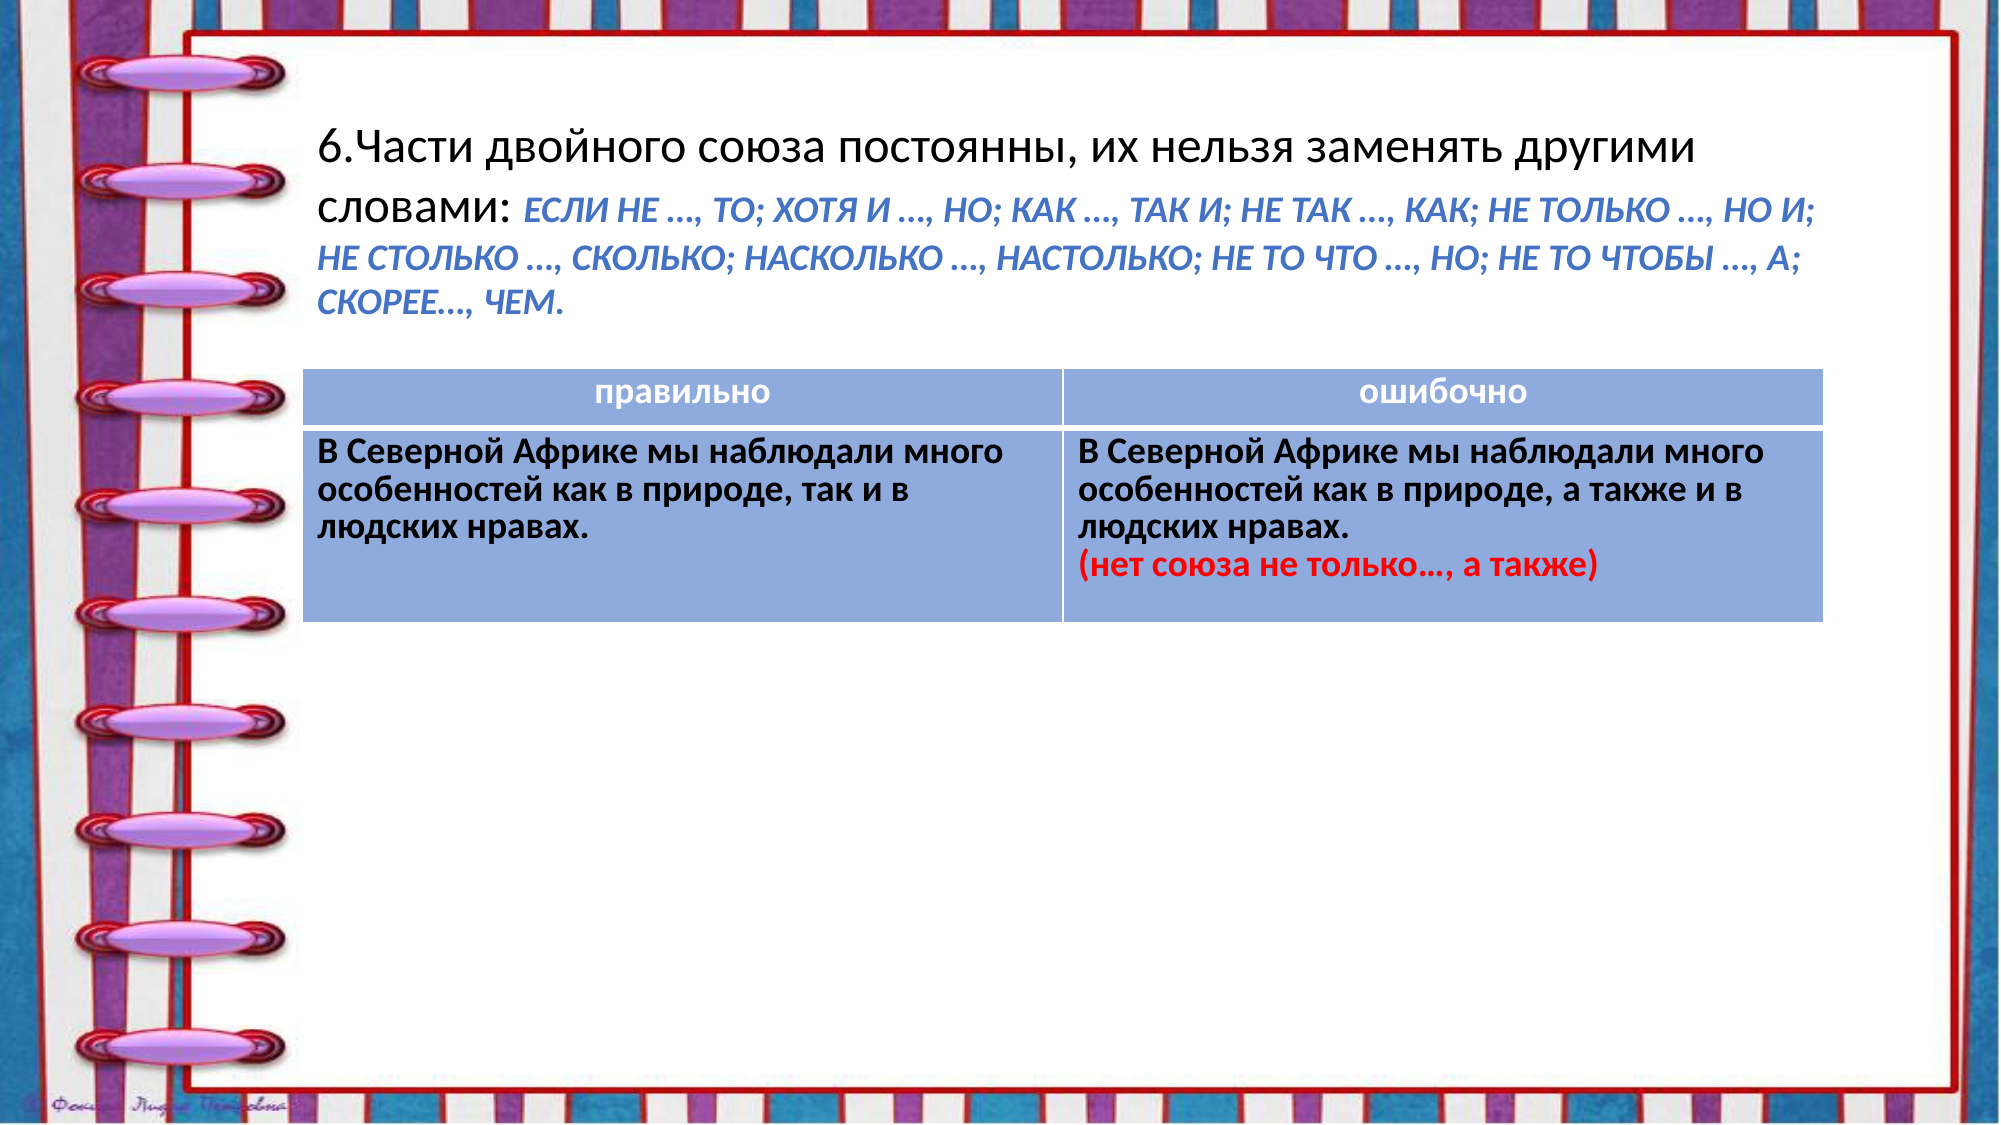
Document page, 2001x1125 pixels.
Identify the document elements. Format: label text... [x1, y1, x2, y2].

picture [0, 0, 2001, 1125]
table_cell В Северной Африке мы наблюдали много особенностей как в природе, так и в людских нравах. [303, 431, 1062, 622]
table_header правильно [303, 369, 1062, 425]
table_cell В Северной Африке мы наблюдали много особенностей как в природе, а также и в людских нравах. (нет союза не только…, а также) [1064, 431, 1823, 622]
table_header ошибочно [1064, 369, 1823, 425]
text_box 6.Части двойного союза постоянны, их нельзя заменять другими словами: ЕСЛИ НЕ …, ТО; ХОТЯ И …, НО; КАК …, ТАК И; НЕ ТАК …, КАК; НЕ ТОЛЬКО …, НО И; НЕ СТОЛЬКО …, СКОЛЬКО; НАСКОЛЬКО …, НАСТОЛЬКО; НЕ ТО ЧТО …, НО; НЕ ТО ЧТОБЫ …, А; СКОРЕЕ…, ЧЕМ. [302, 105, 1877, 330]
